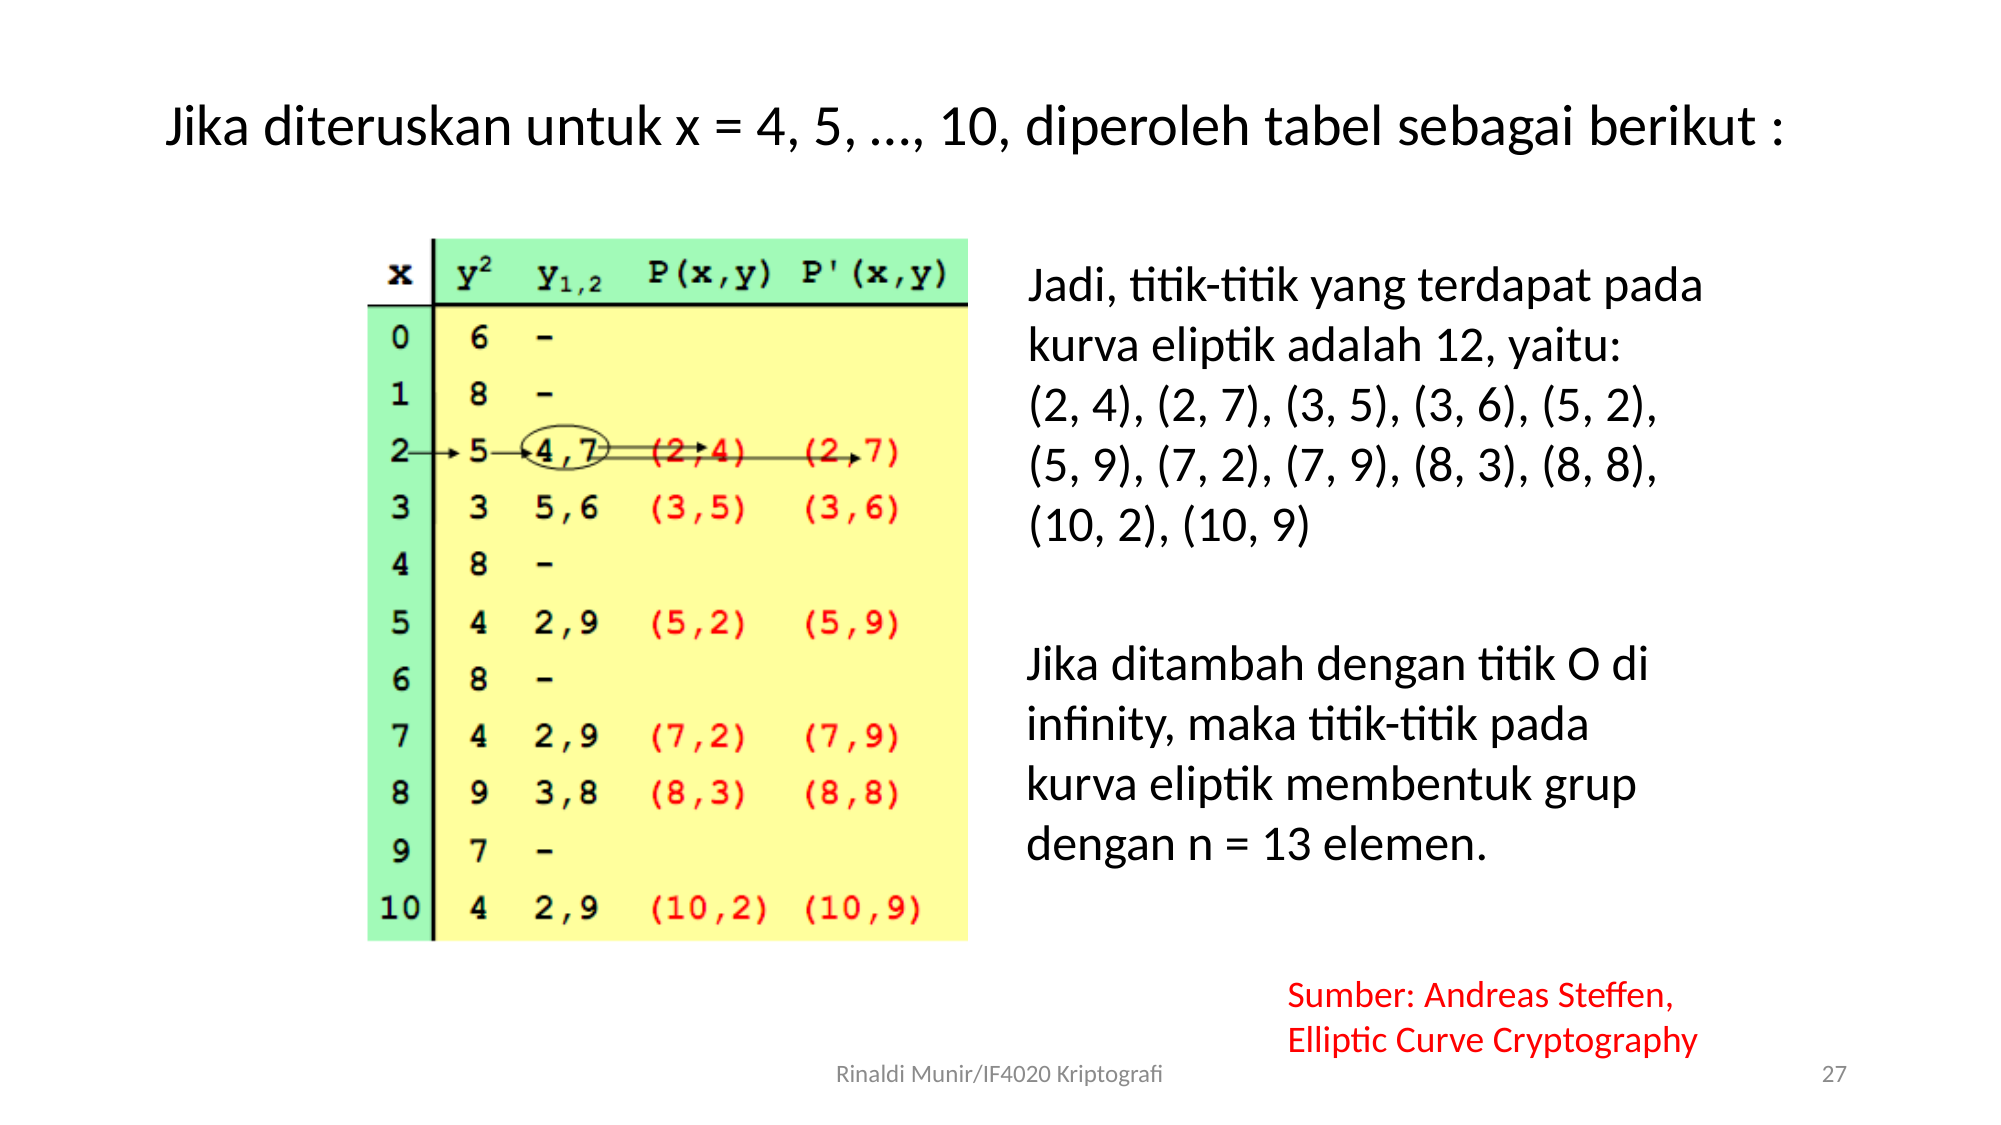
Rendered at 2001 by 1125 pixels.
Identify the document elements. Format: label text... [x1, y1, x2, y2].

text_box Jika ditambah dengan titik O di infinity, maka titik-titik pada kurva eliptik membentuk grup dengan n = 13 elemen. [1011, 623, 1676, 878]
text_box Jadi, titik-titik yang terdapat pada kurva eliptik adalah 12, yaitu: (2, 4), (2, 7), (3, 5), (3, 6), (5, 2), (5, 9), (7, 2), (7, 9), (8, 3), (8, 8), (10, 2), (10, 9) [1013, 244, 1719, 560]
slide_number 27 [1412, 1042, 1863, 1103]
list Jika diteruskan untuk x = 4, 5, …, 10, diperoleh tabel sebagai berikut : [150, 87, 1912, 1005]
footer Rinaldi Munir/IF4020 Kriptografi [662, 1042, 1338, 1103]
text_box Sumber: Andreas Steffen, Elliptic Curve Cryptography [1272, 962, 1714, 1068]
picture [357, 219, 968, 945]
